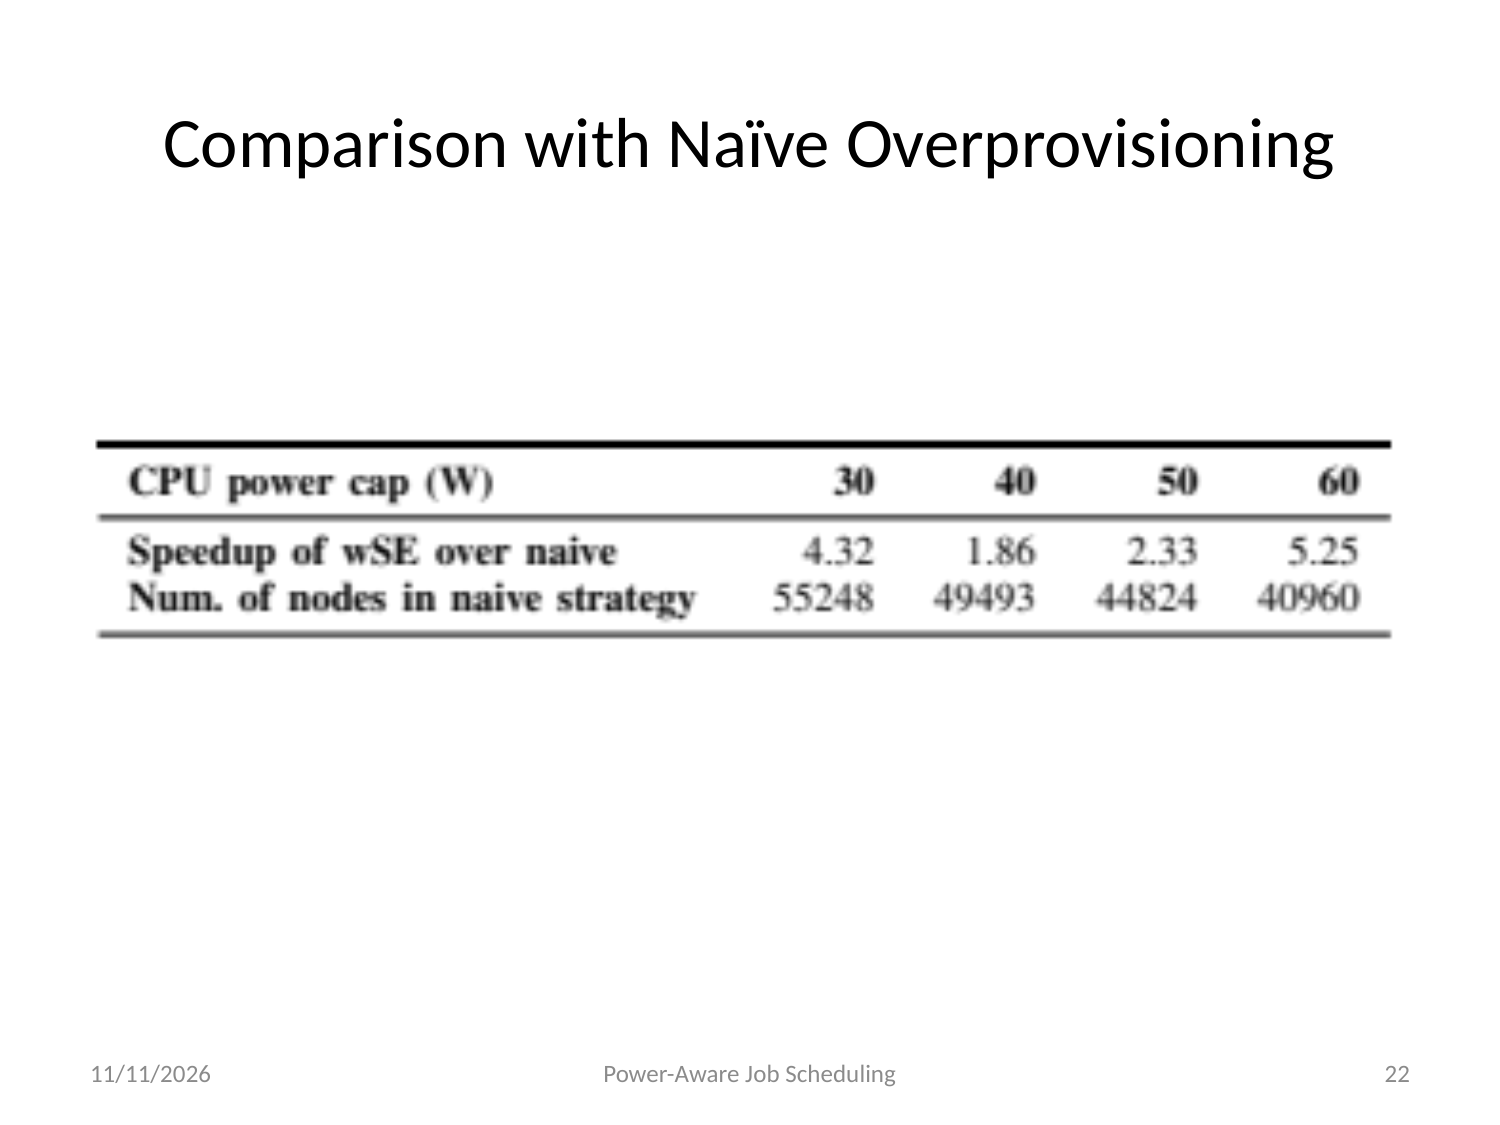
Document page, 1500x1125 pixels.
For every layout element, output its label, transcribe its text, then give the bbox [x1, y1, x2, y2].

picture [74, 415, 1438, 675]
footer Power-Aware Job Scheduling [512, 1042, 988, 1103]
slide_number 22 [1074, 1042, 1425, 1103]
title Comparison with Naïve Overprovisioning [75, 45, 1425, 233]
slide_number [75, 1042, 425, 1103]
